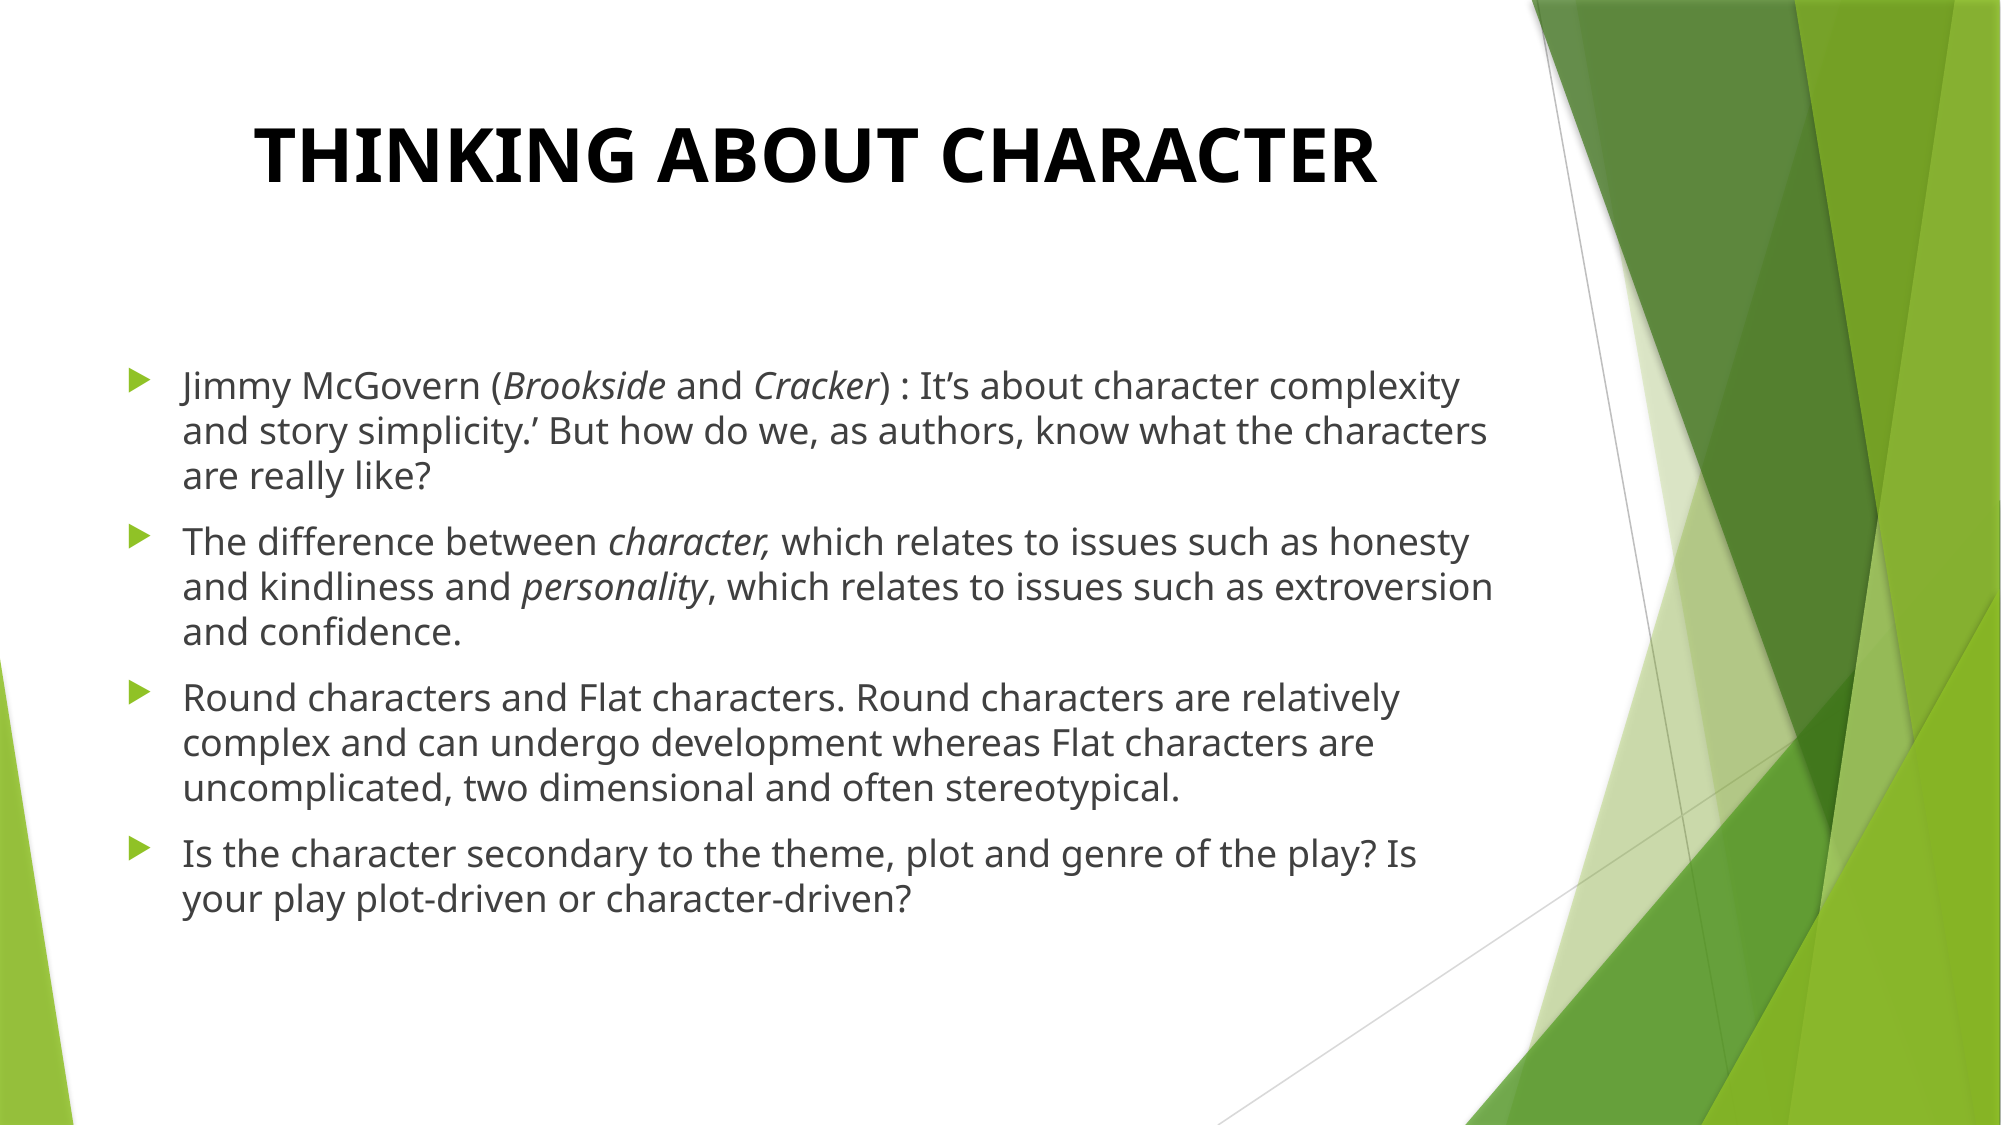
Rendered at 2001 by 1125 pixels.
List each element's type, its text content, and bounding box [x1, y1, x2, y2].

list Jimmy McGovern (Brookside and Cracker) : It’s about character complexity and story simplicity.’ But how do we, as authors, know what the characters are really like? The difference between character, which relates to issues such as honesty and kindliness and personality, which relates to issues such as extroversion and confidence. Round characters and Flat characters. Round characters are relatively complex and can undergo development whereas Flat characters are uncomplicated, two dimensional and often stereotypical. Is the character secondary to the theme, plot and genre of the play? Is your play plot-driven or character-driven? [111, 354, 1522, 992]
title THINKING ABOUT CHARACTER [111, 99, 1522, 317]
